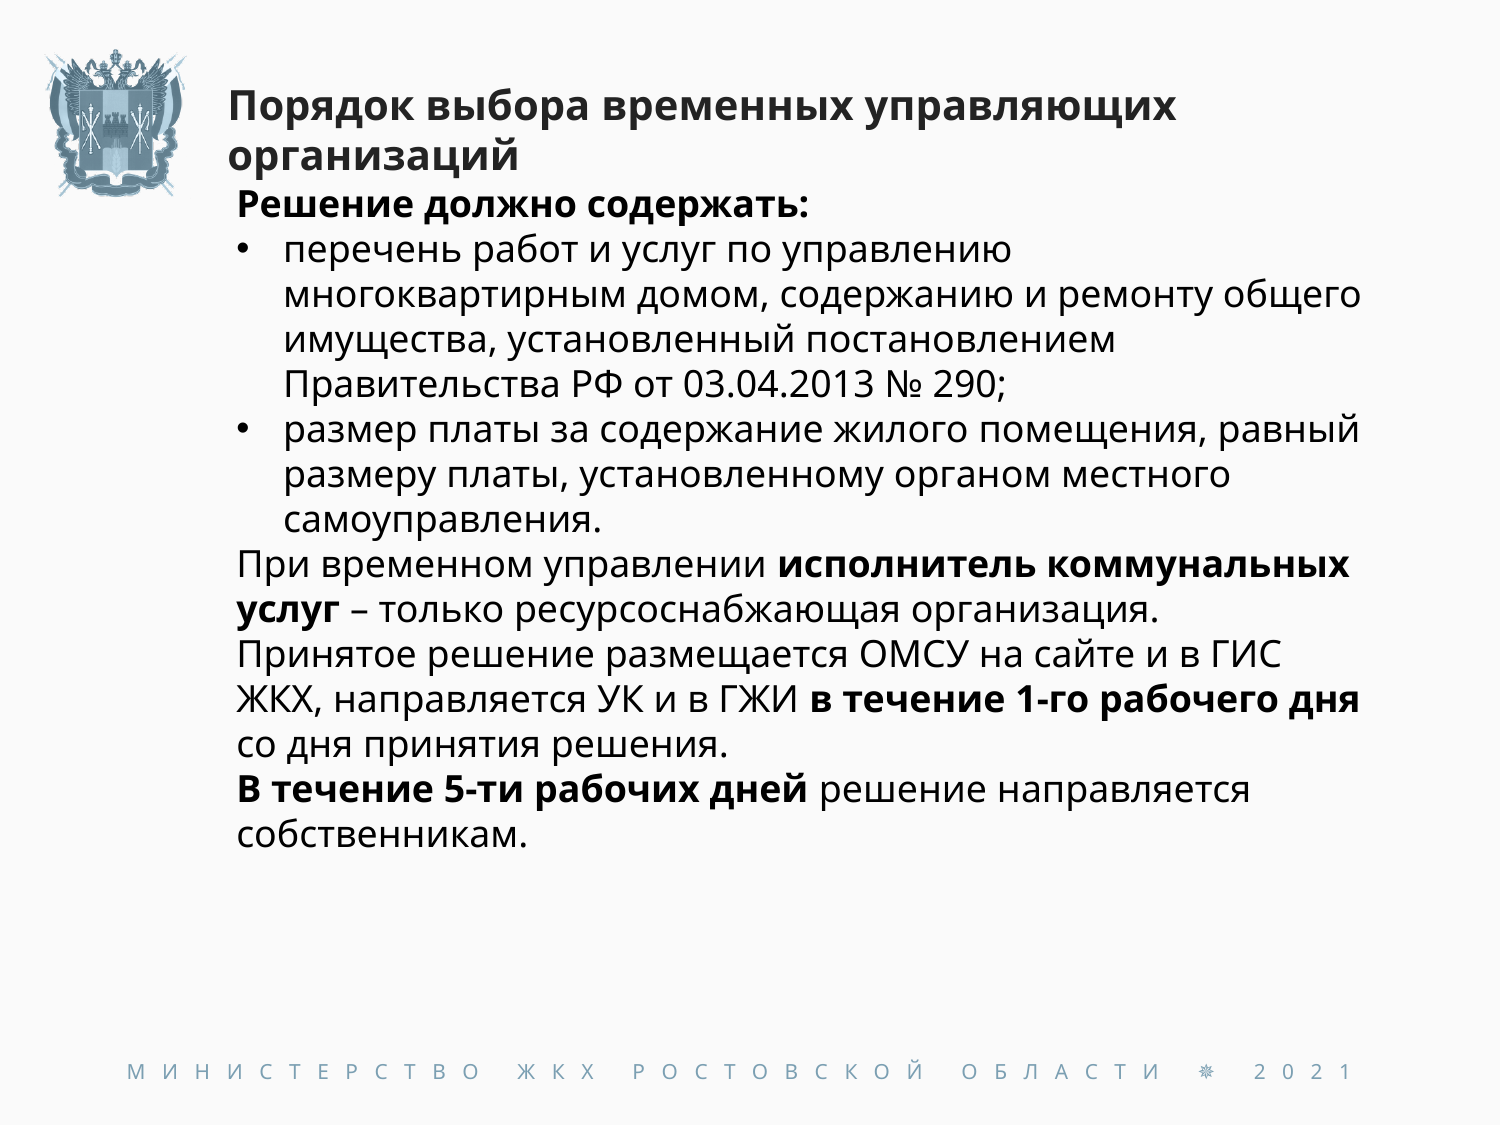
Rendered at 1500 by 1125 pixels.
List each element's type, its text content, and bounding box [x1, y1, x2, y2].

title Порядок выбора временных управляющих организаций [212, 70, 1453, 138]
picture [41, 41, 191, 201]
text_box МИНИСТЕРСТВО ЖКХ РОСТОВСКОЙ ОБЛАСТИ ✵ 2021 [0, 1051, 1500, 1091]
text_box Решение должно содержать: перечень работ и услуг по управлению многоквартирным домом, содержанию и ремонту общего имущества, установленный постановлением Правительства РФ от 03.04.2013 № 290; размер платы за содержание жилого помещения, равный размеру платы, установленному органом местного самоуправления. При временном управлении исполнитель коммунальных услуг – только ресурсоснабжающая организация. Принятое решение размещается ОМСУ на сайте и в ГИС ЖКХ, направляется УК и в ГЖИ в течение 1-го рабочего дня со дня принятия решения. В течение 5-ти рабочих дней решение направляется собственникам. [221, 172, 1380, 863]
